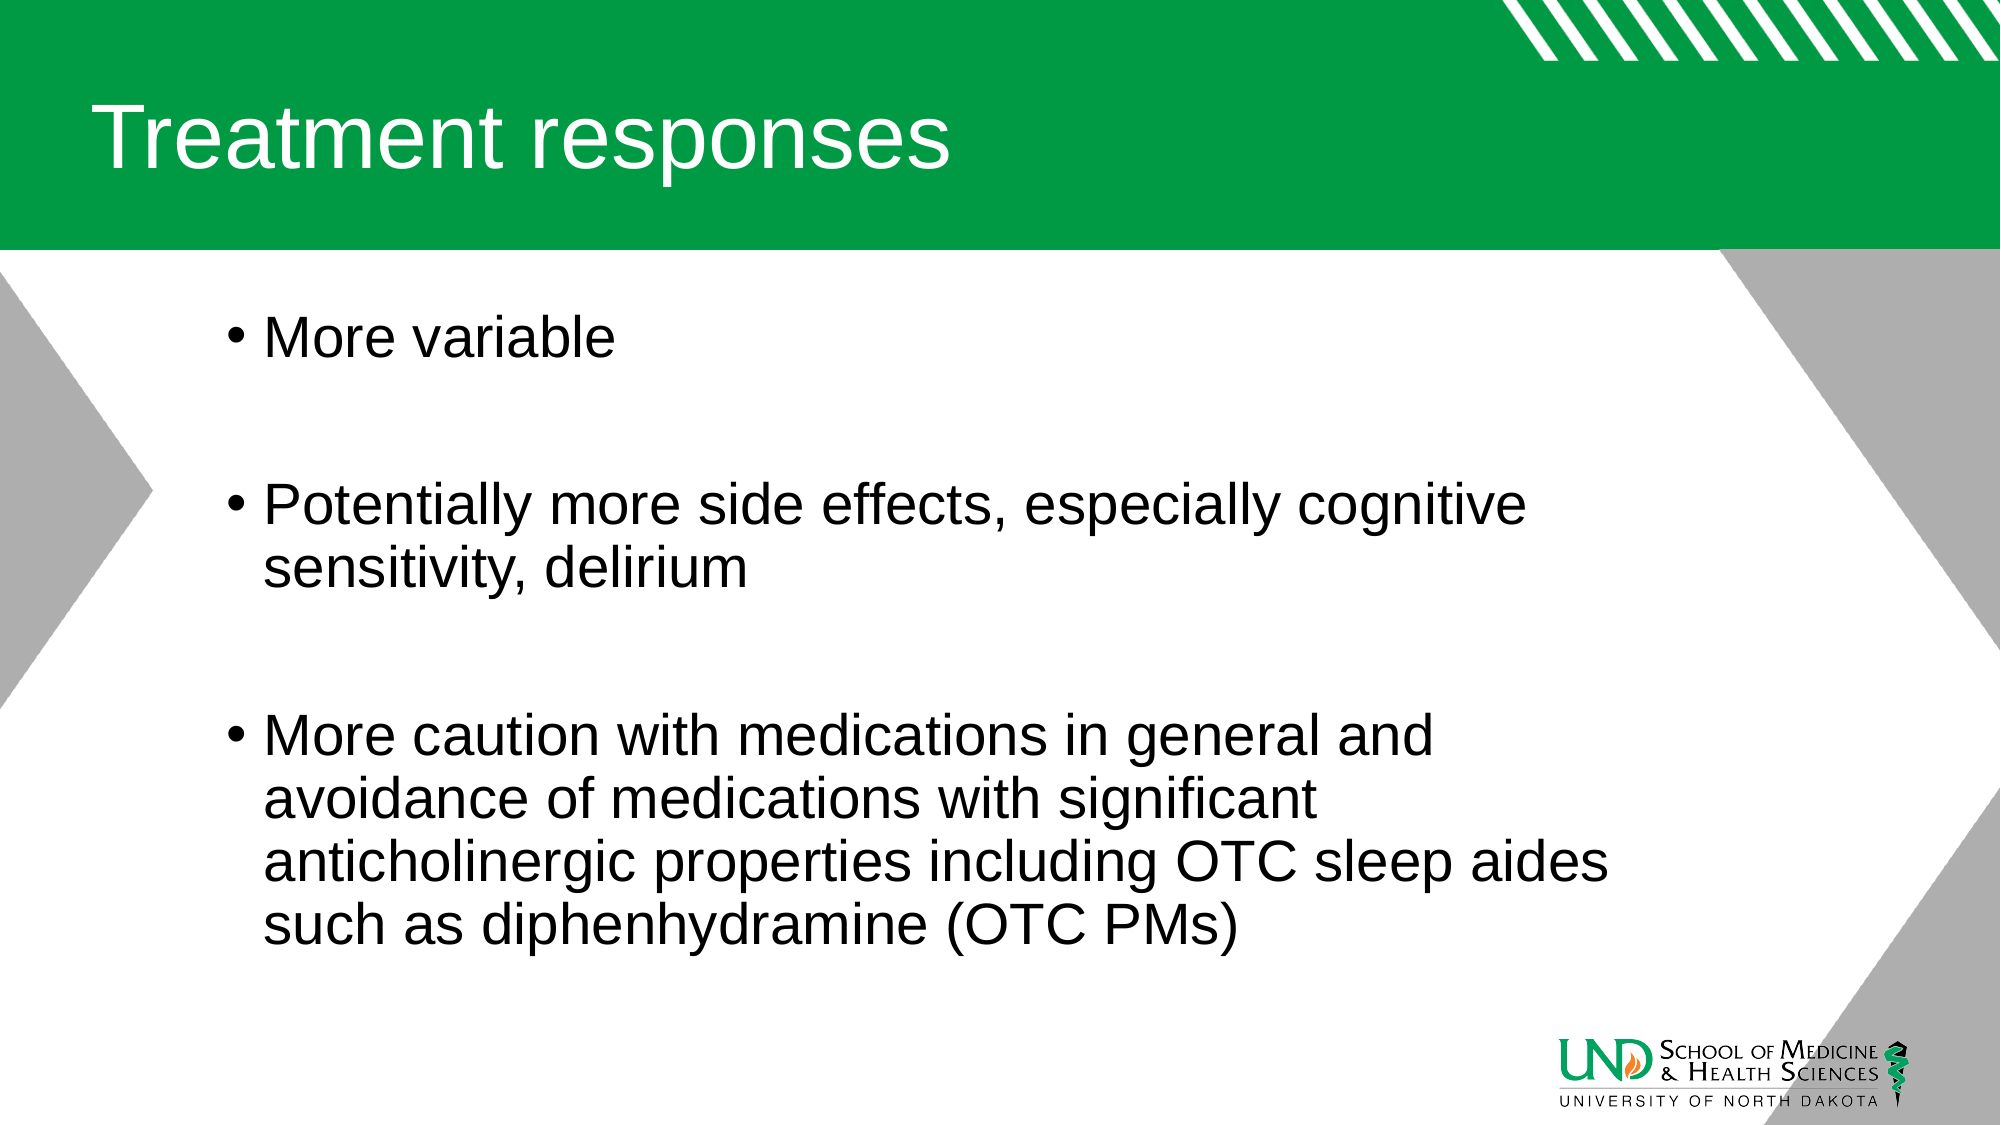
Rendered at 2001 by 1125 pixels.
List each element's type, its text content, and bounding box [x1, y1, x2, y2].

picture [1687, 249, 2000, 659]
picture [1558, 725, 2000, 1125]
list More variable Potentially more side effects, especially cognitive sensitivity, delirium More caution with medications in general and avoidance of medications with significant anticholinergic properties including OTC sleep aides such as diphenhydramine (OTC PMs) [211, 299, 1719, 1014]
title Treatment responses [75, 45, 1909, 233]
picture [1479, 0, 2000, 61]
picture [0, 249, 153, 725]
